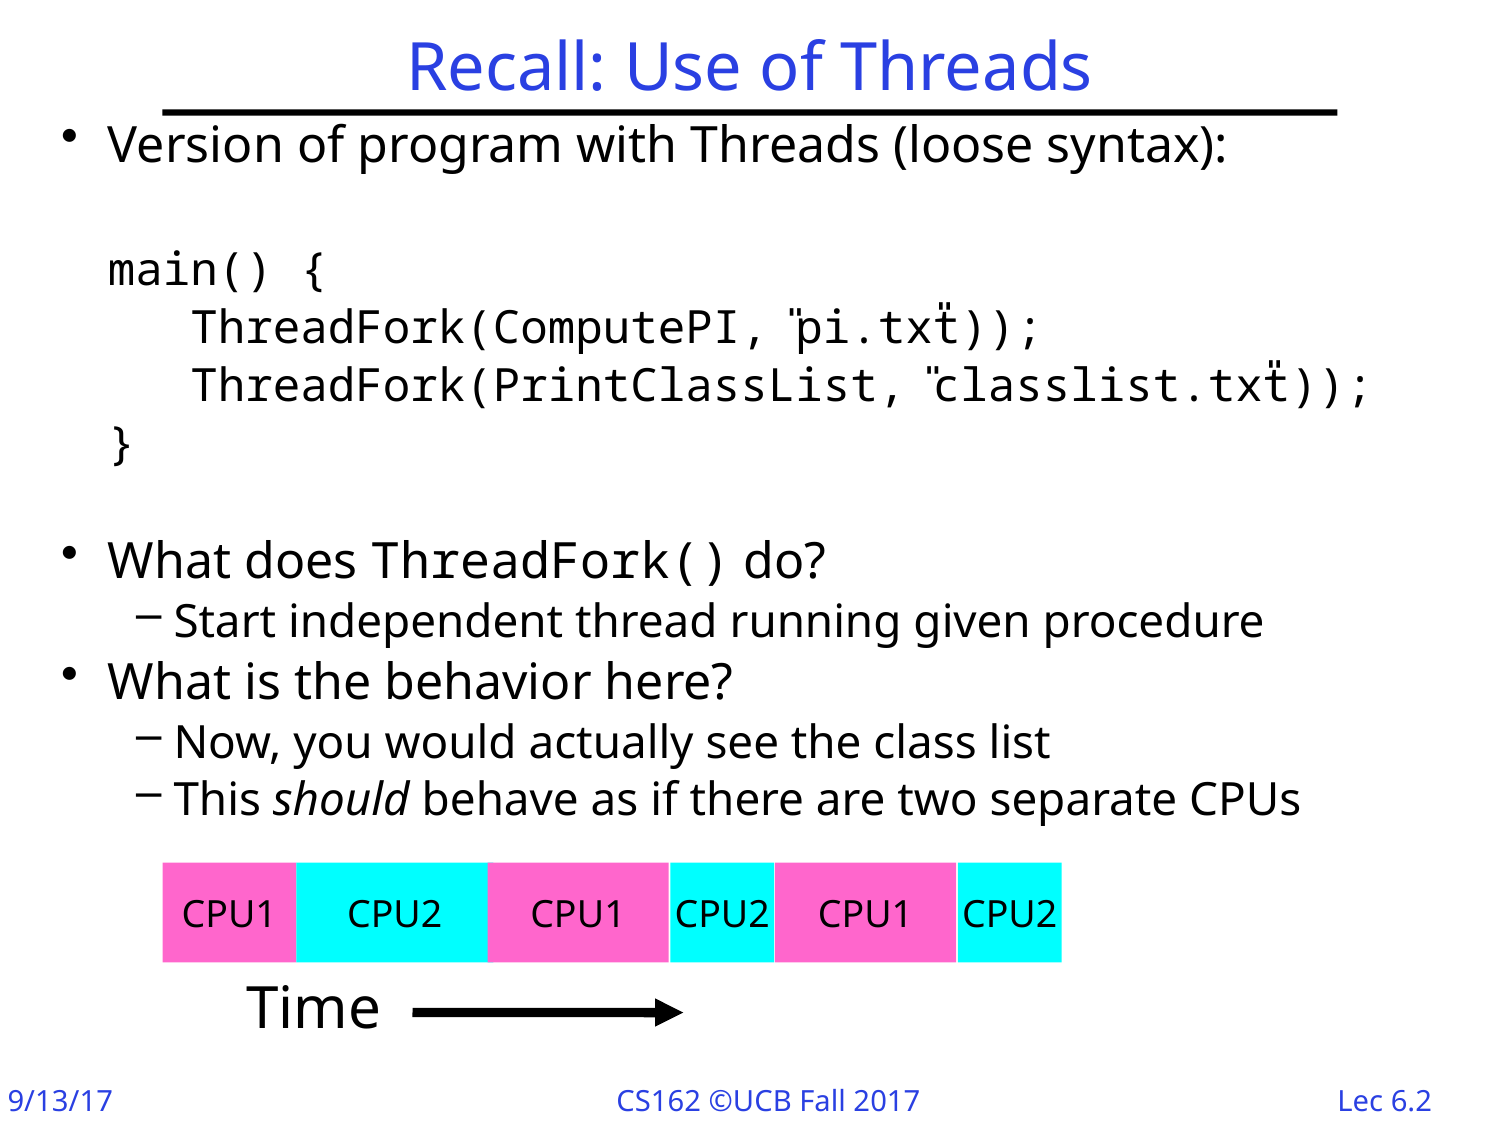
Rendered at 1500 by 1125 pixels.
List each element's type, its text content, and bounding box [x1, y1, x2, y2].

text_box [162, 862, 1062, 1049]
title Recall: Use of Threads [162, 24, 1338, 113]
list Version of program with Threads (loose syntax): main() { ThreadFork(ComputePI, ̎pi.txt̎)); ThreadFork(PrintClassList, ̎classlist.txt̎)); } What does ThreadFork() do? Start independent thread running given procedure What is the behavior here? Now, you would actually see the class list This should behave as if there are two separate CPUs [46, 116, 1475, 913]
